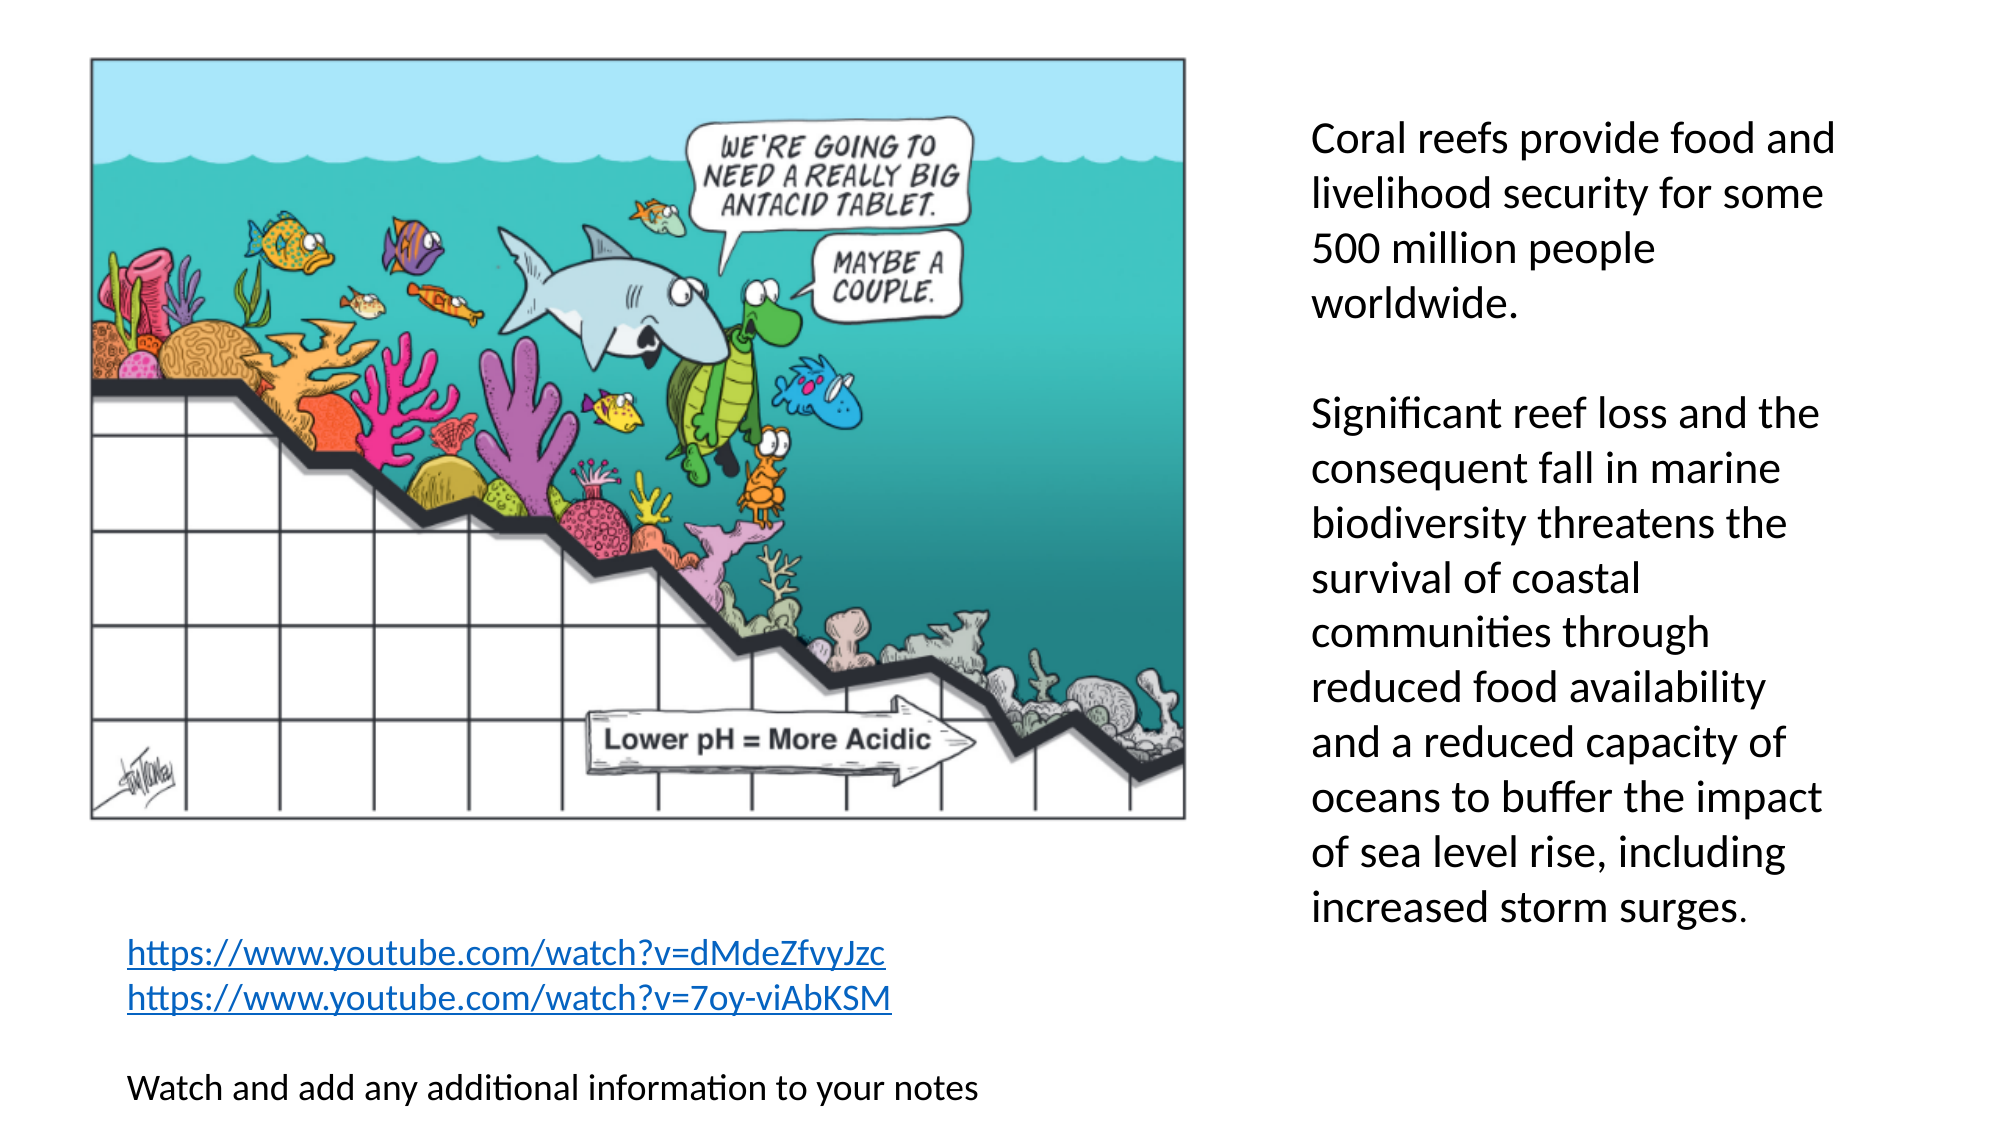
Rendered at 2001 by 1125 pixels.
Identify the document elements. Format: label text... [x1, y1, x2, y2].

picture [85, 53, 1188, 823]
text_box Coral reefs provide food and livelihood security for some 500 million people worldwide. Significant reef loss and the consequent fall in marine biodiversity threatens the survival of coastal communities through reduced food availability and a reduced capacity of oceans to buffer the impact of sea level rise, including increased storm surges. [1296, 99, 1854, 940]
text_box https://www.youtube.com/watch?v=dMdeZfvyJzc https://www.youtube.com/watch?v=7oy-viAbKSM Watch and add any additional information to your notes [112, 920, 995, 1125]
